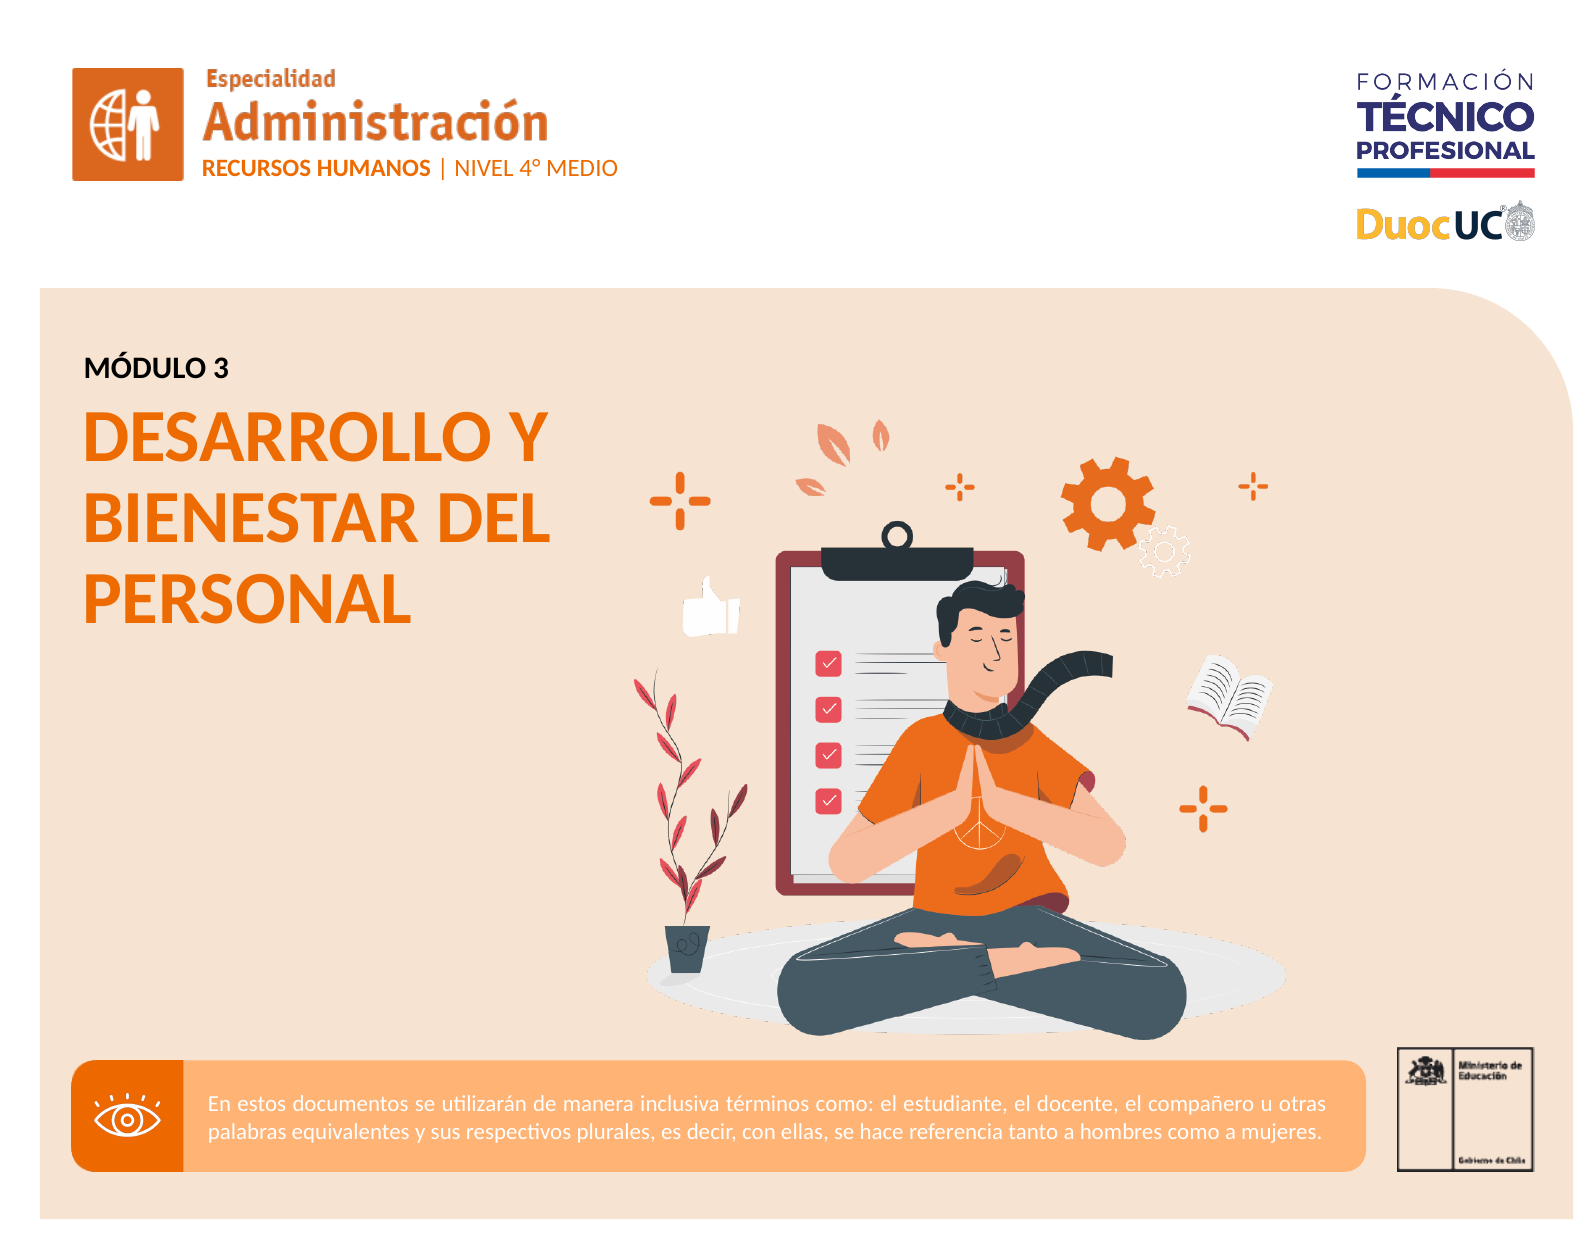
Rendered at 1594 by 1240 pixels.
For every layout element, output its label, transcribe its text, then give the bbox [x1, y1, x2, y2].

text_box RECURSOS HUMANOS | NIVEL 4° MEDIO [186, 136, 869, 197]
picture [1357, 68, 1535, 178]
picture [634, 419, 1287, 1040]
picture [1357, 200, 1535, 241]
picture [1397, 1047, 1535, 1172]
text_box MÓDULO 3 [68, 332, 306, 381]
text_box DESARROLLO Y BIENESTAR DEL PERSONAL [67, 381, 743, 655]
text_box En estos documentos se utilizarán de manera inclusiva términos como: el estudiante, el docente, el compañero u otras palabras equivalentes y sus respectivos plurales, es decir, con ellas, se hace referencia tanto a hombres como a mujeres. [192, 1073, 1344, 1159]
picture [71, 68, 547, 181]
picture [71, 1060, 185, 1172]
